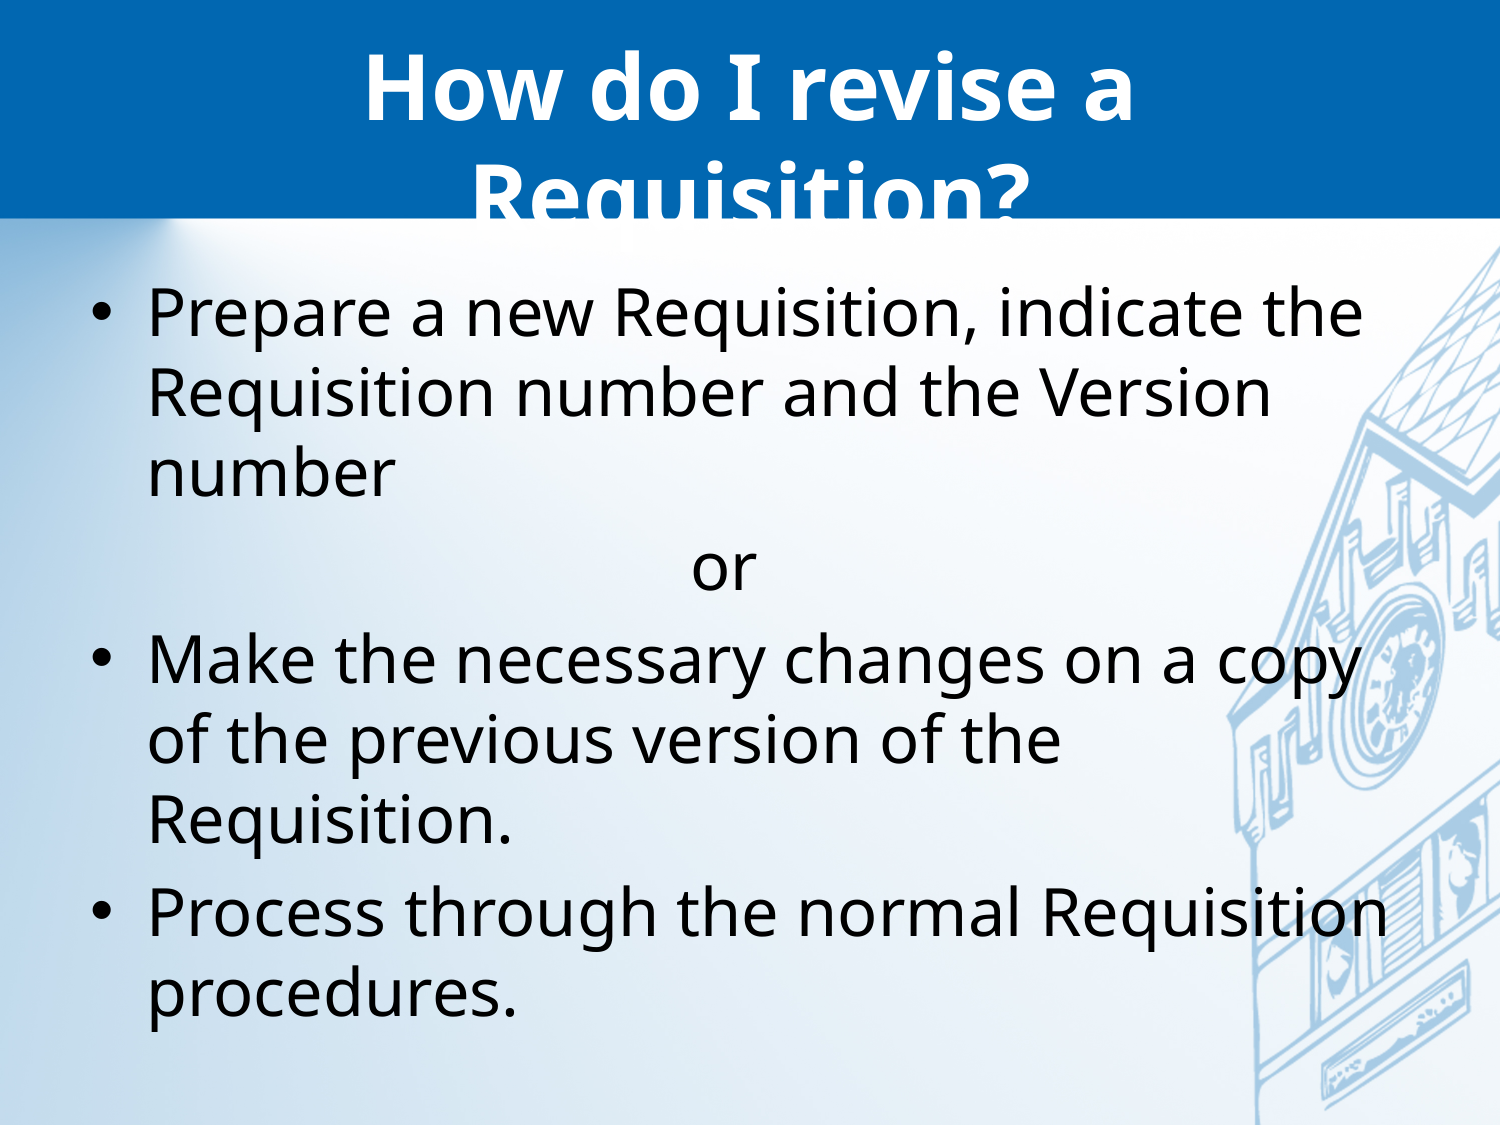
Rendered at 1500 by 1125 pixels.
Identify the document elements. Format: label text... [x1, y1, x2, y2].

title How do I revise a Requisition? [75, 45, 1425, 233]
picture [0, 0, 1500, 1125]
list Prepare a new Requisition, indicate the Requisition number and the Version number or Make the necessary changes on a copy of the previous version of the Requisition. Process through the normal Requisition procedures. [75, 262, 1425, 1005]
